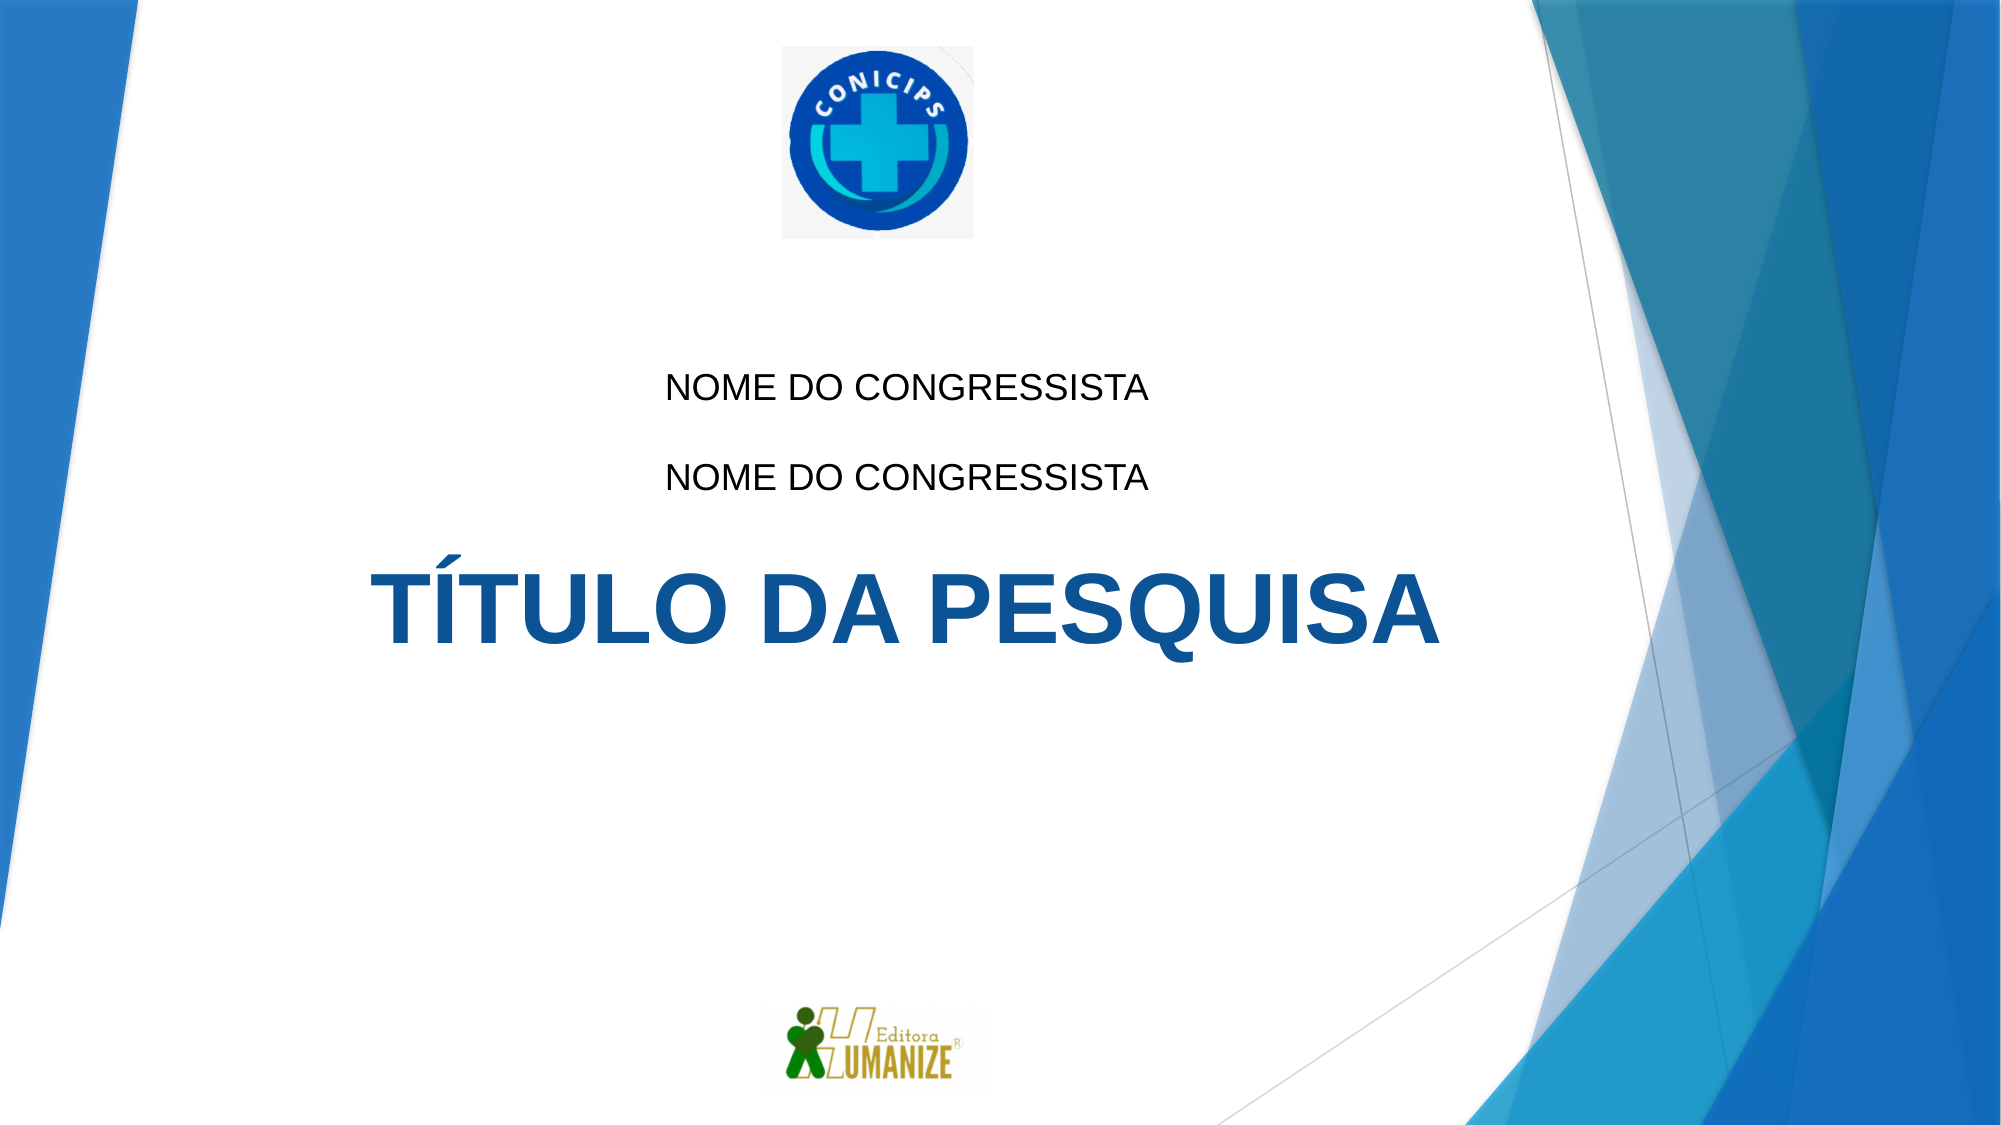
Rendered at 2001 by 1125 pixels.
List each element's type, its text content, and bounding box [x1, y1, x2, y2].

picture [760, 1004, 996, 1101]
picture [781, 46, 975, 240]
title NOME DO CONGRESSISTA NOME DO CONGRESSISTA TÍTULO DA PESQUISA [157, 279, 1658, 671]
